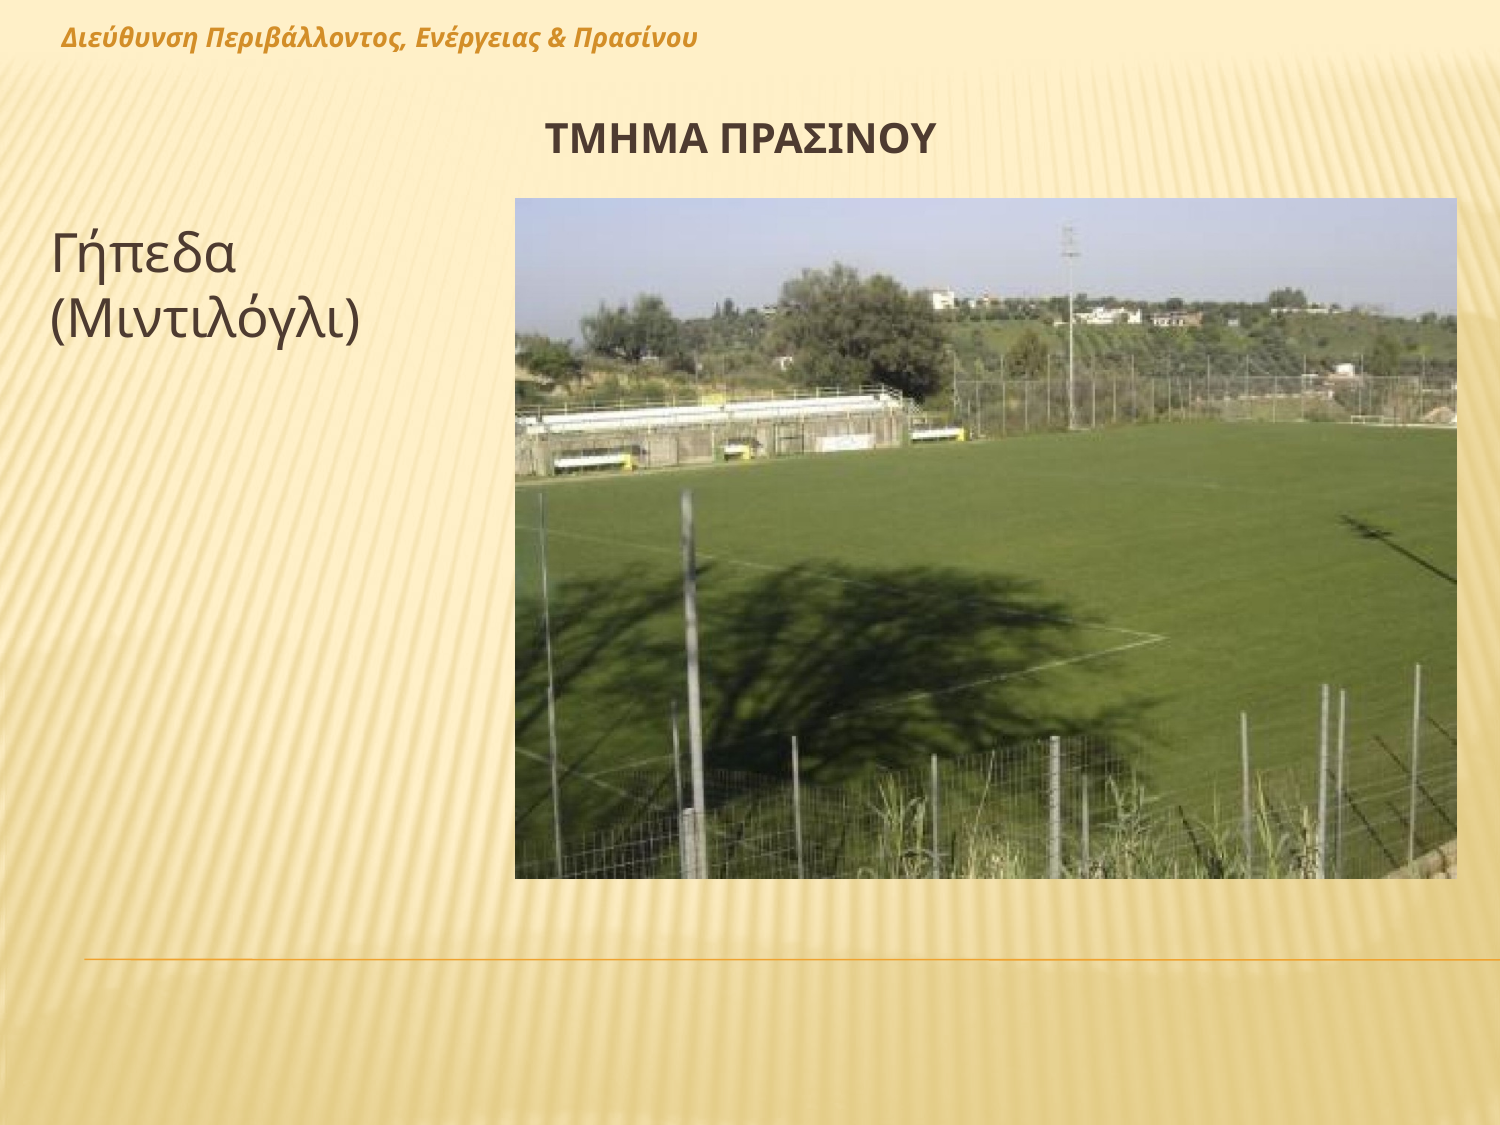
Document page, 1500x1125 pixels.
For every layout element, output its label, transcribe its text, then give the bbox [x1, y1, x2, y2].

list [515, 198, 1457, 880]
list Γήπεδα (Μιντιλόγλι) [35, 210, 434, 888]
title Τμημα πρασινου [46, 93, 1435, 180]
footer Διεύθυνση Περιβάλλοντος, Ενέργειας & Πρασίνου [46, 12, 1063, 59]
